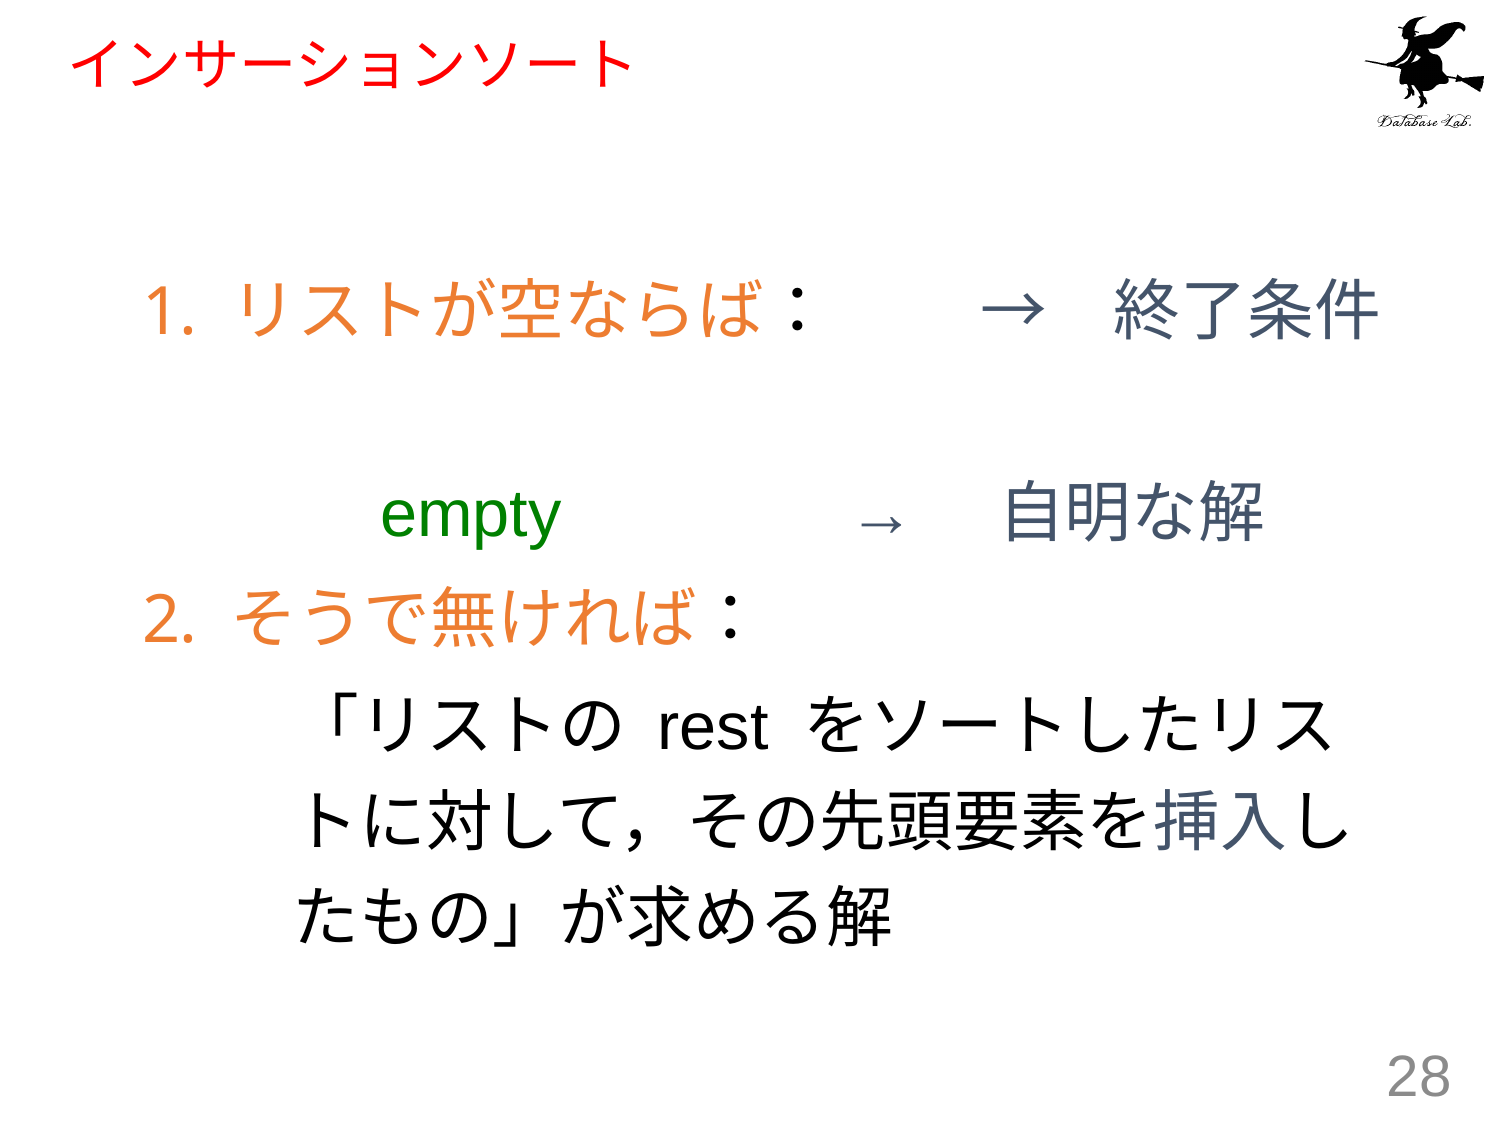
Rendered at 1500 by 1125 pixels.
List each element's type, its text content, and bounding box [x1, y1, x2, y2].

slide_number 28 [1129, 1042, 1467, 1103]
picture [1362, 14, 1486, 130]
list リストが空ならば： → 終了条件 empty → 自明な解 そうで無ければ： 「リストの rest をソートしたリストに対して，その先頭要素を挿入したもの」が求める解 [52, 244, 1409, 1043]
title インサーションソート [52, 28, 1441, 106]
